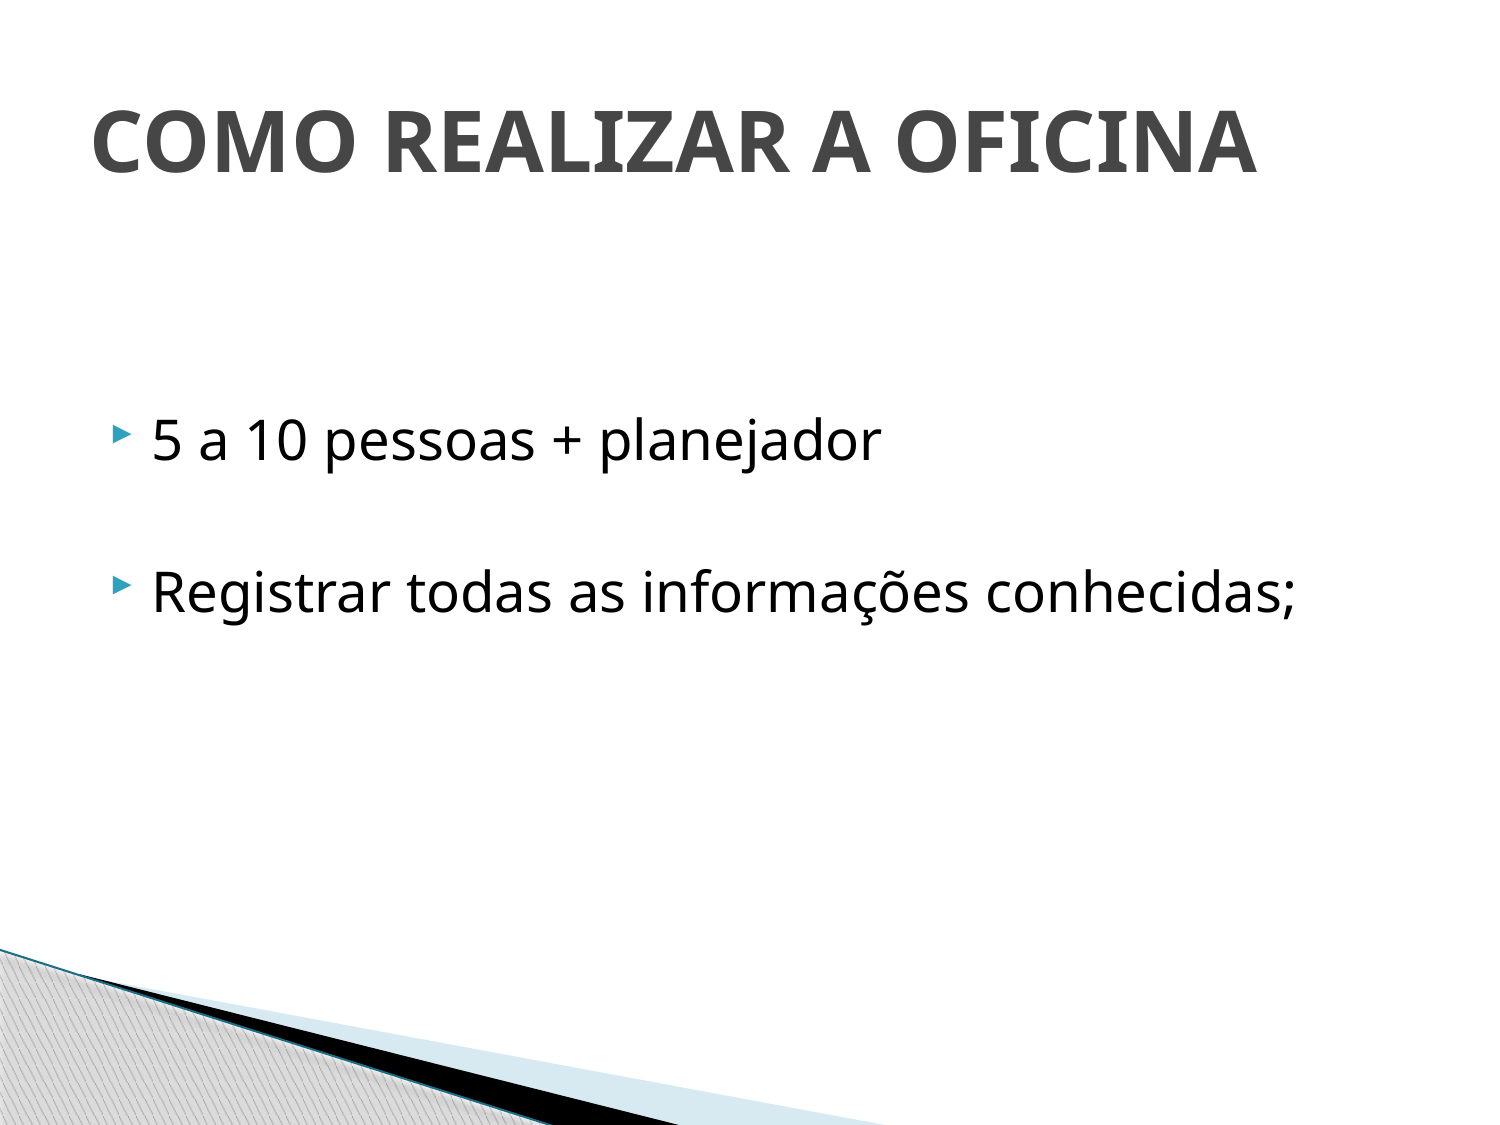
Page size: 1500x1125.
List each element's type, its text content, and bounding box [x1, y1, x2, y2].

title COMO REALIZAR A OFICINA [75, 45, 1425, 233]
list 5 a 10 pessoas + planejador Registrar todas as informações conhecidas; [76, 397, 1427, 799]
